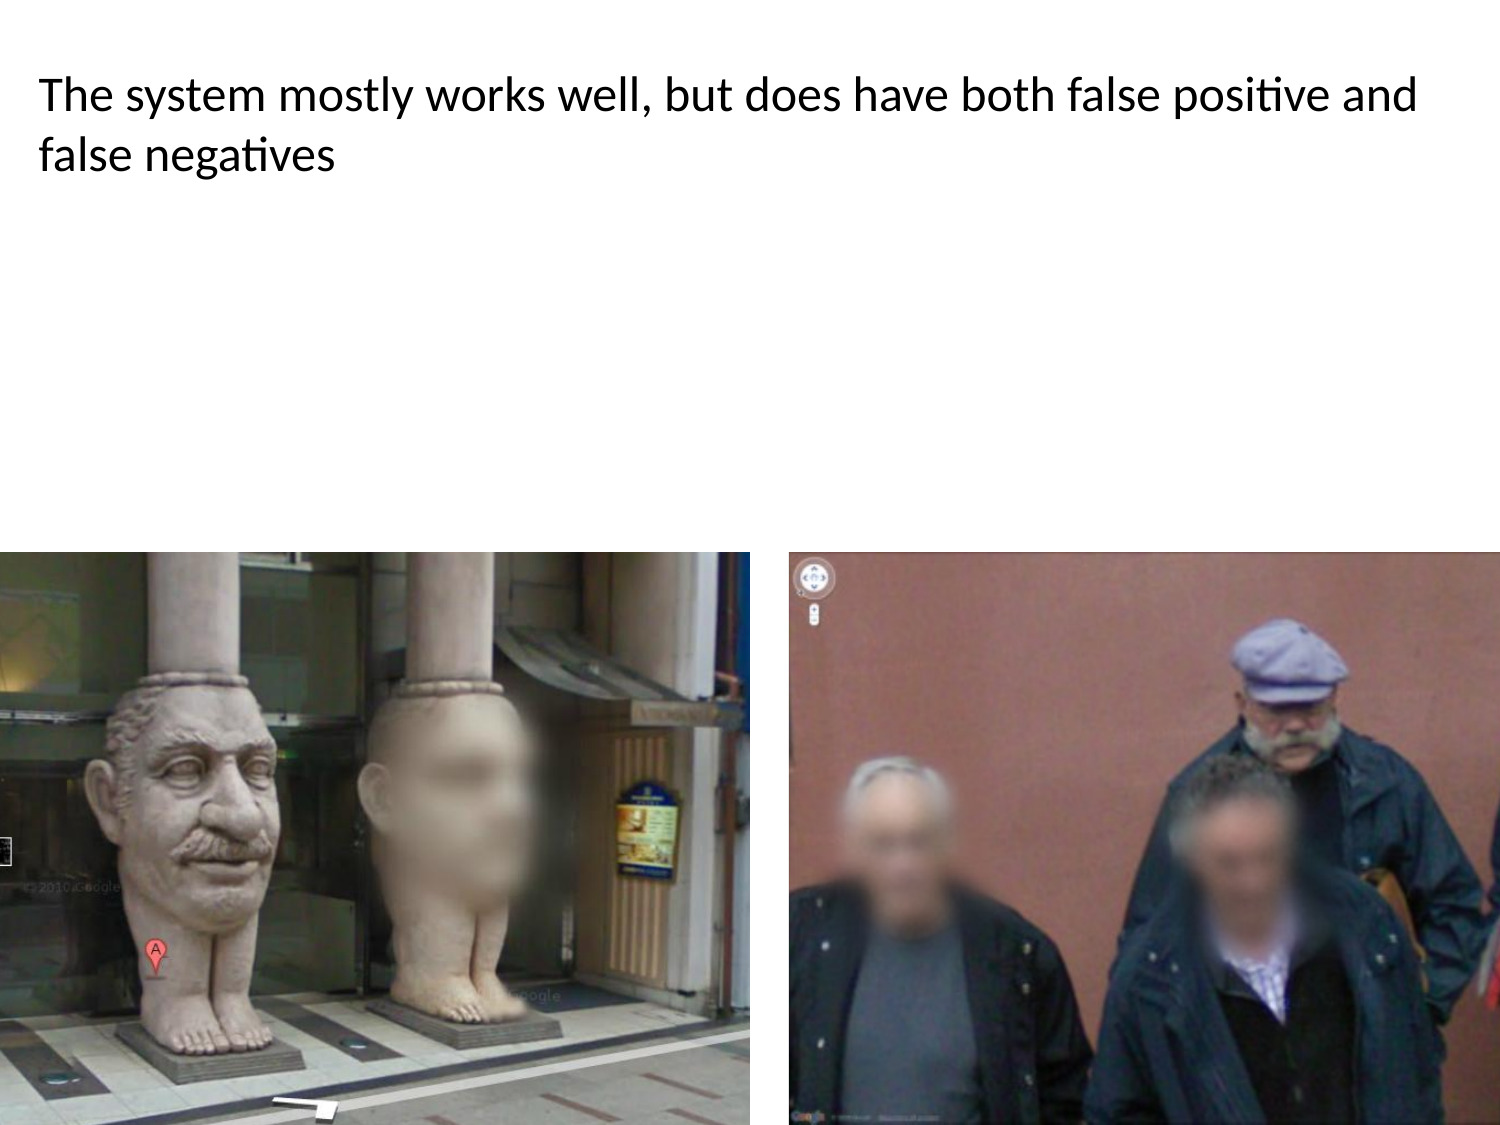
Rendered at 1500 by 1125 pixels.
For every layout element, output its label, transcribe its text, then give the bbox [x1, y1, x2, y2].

list The system mostly works well, but does have both false positive and false negatives [23, 54, 1449, 193]
picture [788, 552, 1500, 1125]
picture [0, 552, 751, 1125]
